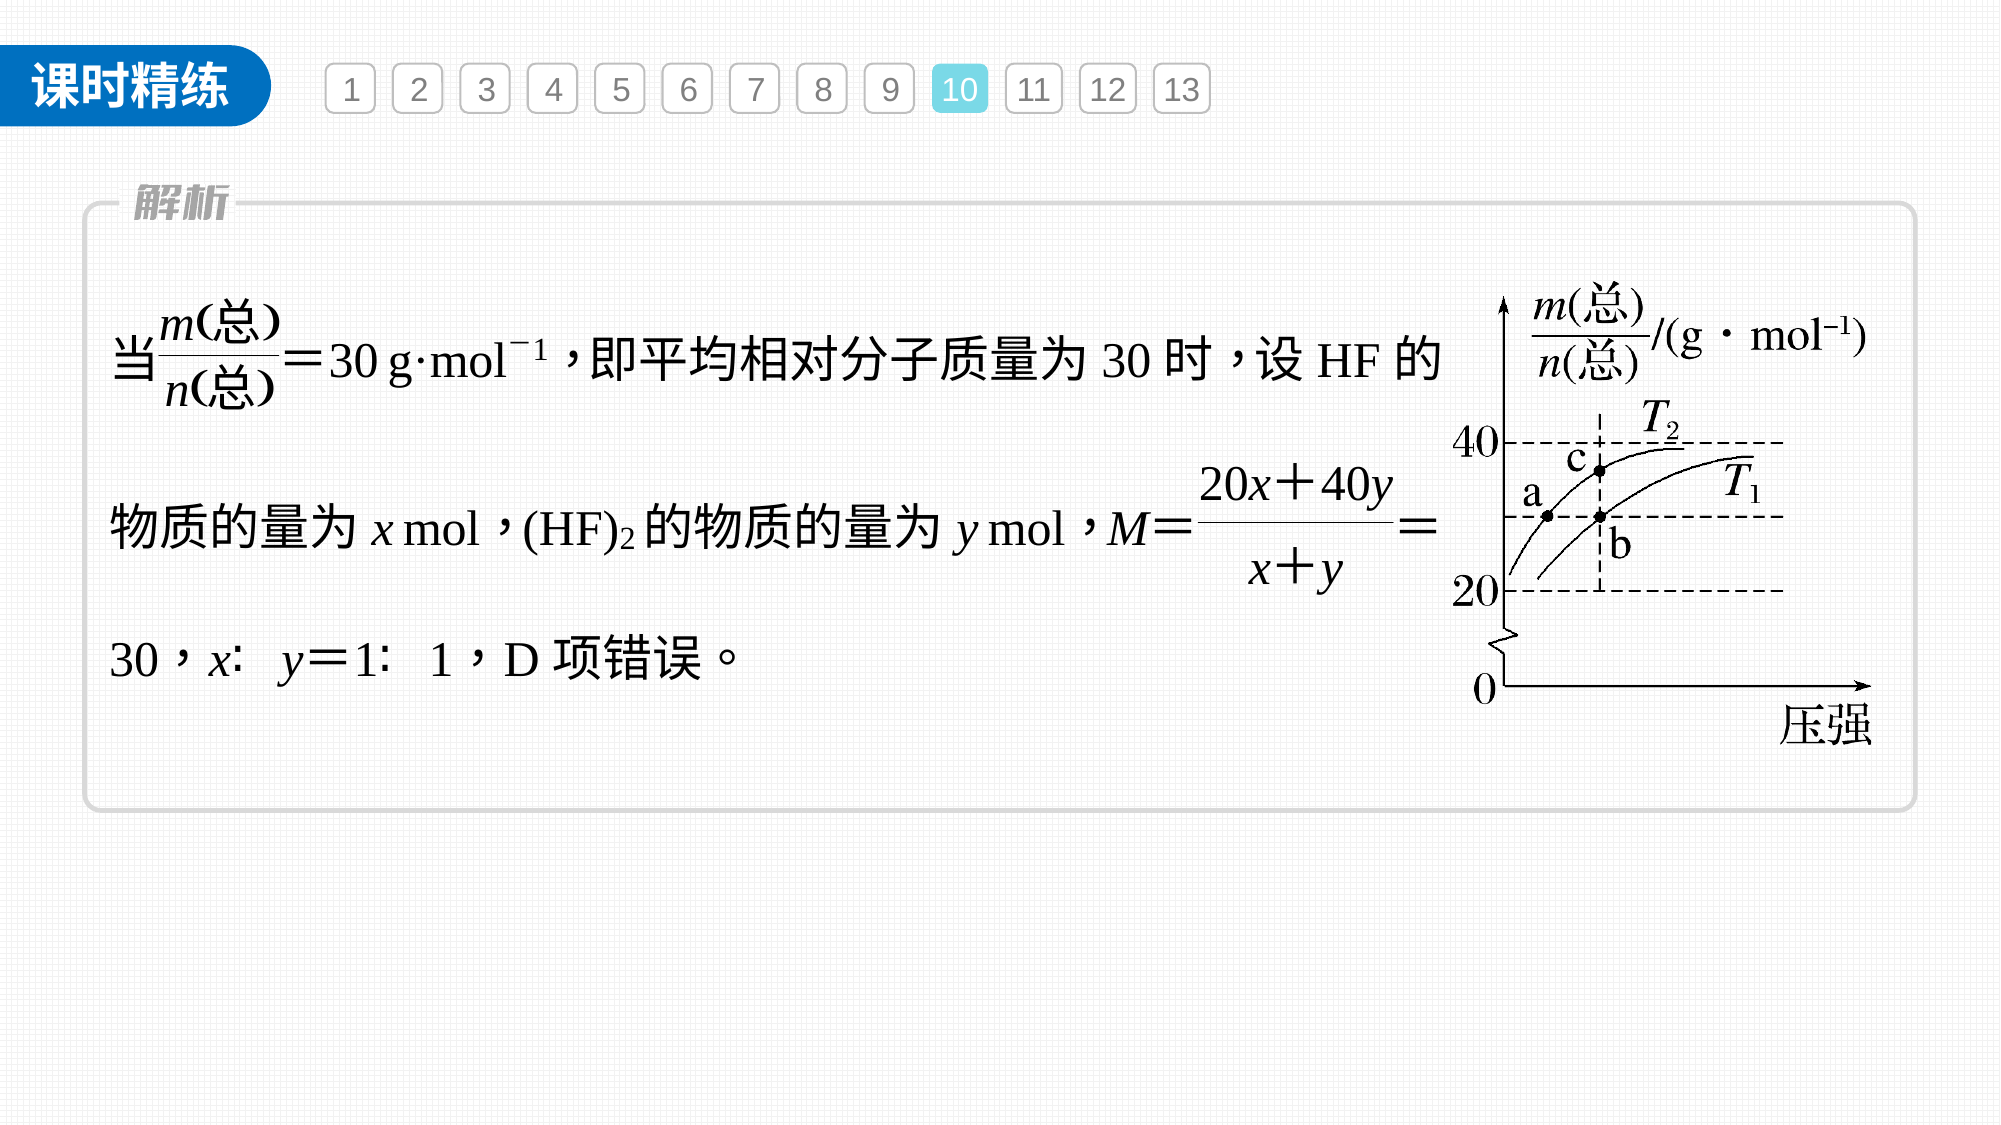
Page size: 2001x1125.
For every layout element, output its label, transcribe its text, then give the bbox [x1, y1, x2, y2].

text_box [84, 184, 1916, 811]
text_box 6 [661, 62, 713, 114]
text_box 2 [391, 62, 444, 114]
text_box 13 [1152, 62, 1211, 114]
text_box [109, 290, 1443, 721]
text_box 9 [863, 62, 916, 114]
text_box 3 [459, 62, 511, 114]
text_box 8 [796, 62, 848, 114]
text_box 5 [594, 62, 646, 114]
text_box 12 [1078, 62, 1138, 114]
text_box 11 [1004, 62, 1064, 114]
text_box 10 [930, 62, 990, 114]
text_box 1 [324, 62, 376, 114]
text_box 7 [728, 62, 781, 114]
text_box 4 [526, 62, 579, 114]
picture [1445, 274, 1892, 753]
